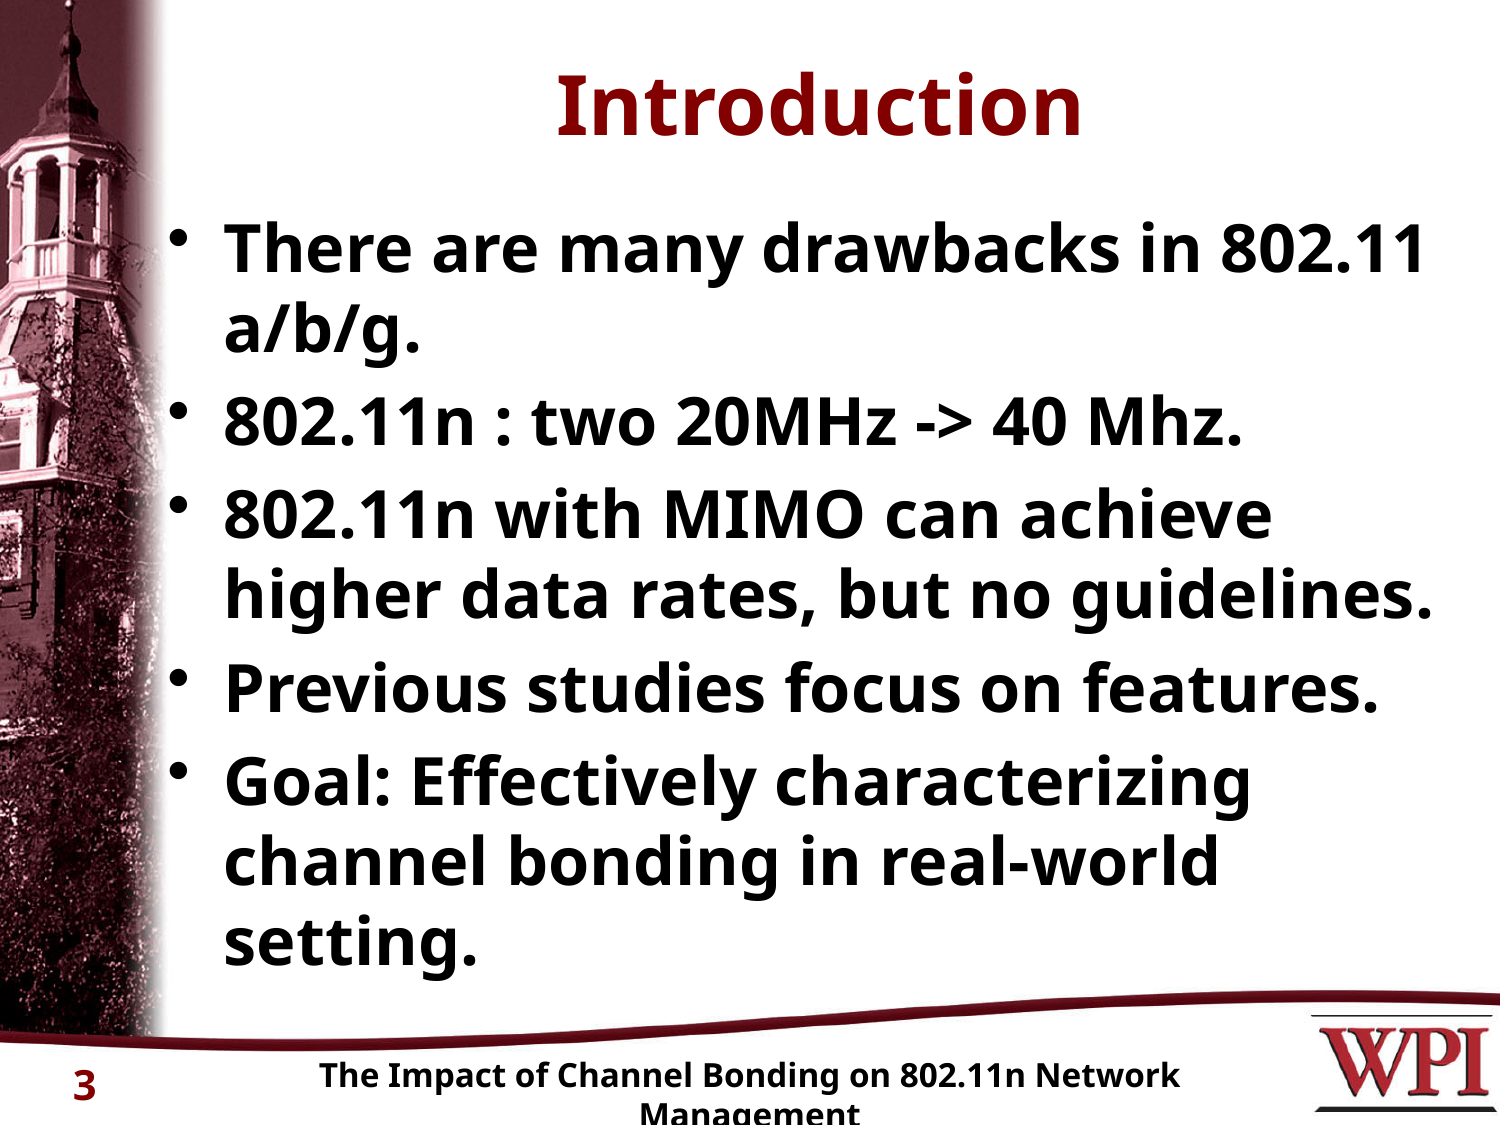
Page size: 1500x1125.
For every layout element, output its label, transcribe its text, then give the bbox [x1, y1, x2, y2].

title Introduction [159, 18, 1483, 185]
slide_number 3 [0, 1051, 113, 1125]
list There are many drawbacks in 802.11 a/b/g. 802.11n : two 20MHz -> 40 Mhz. 802.11n with MIMO can achieve higher data rates, but no guidelines. Previous studies focus on features. Goal: Effectively characterizing channel bonding in real-world setting. [152, 197, 1500, 941]
footer The Impact of Channel Bonding on 802.11n Network Management [194, 1046, 1306, 1091]
picture [0, 0, 1500, 1125]
